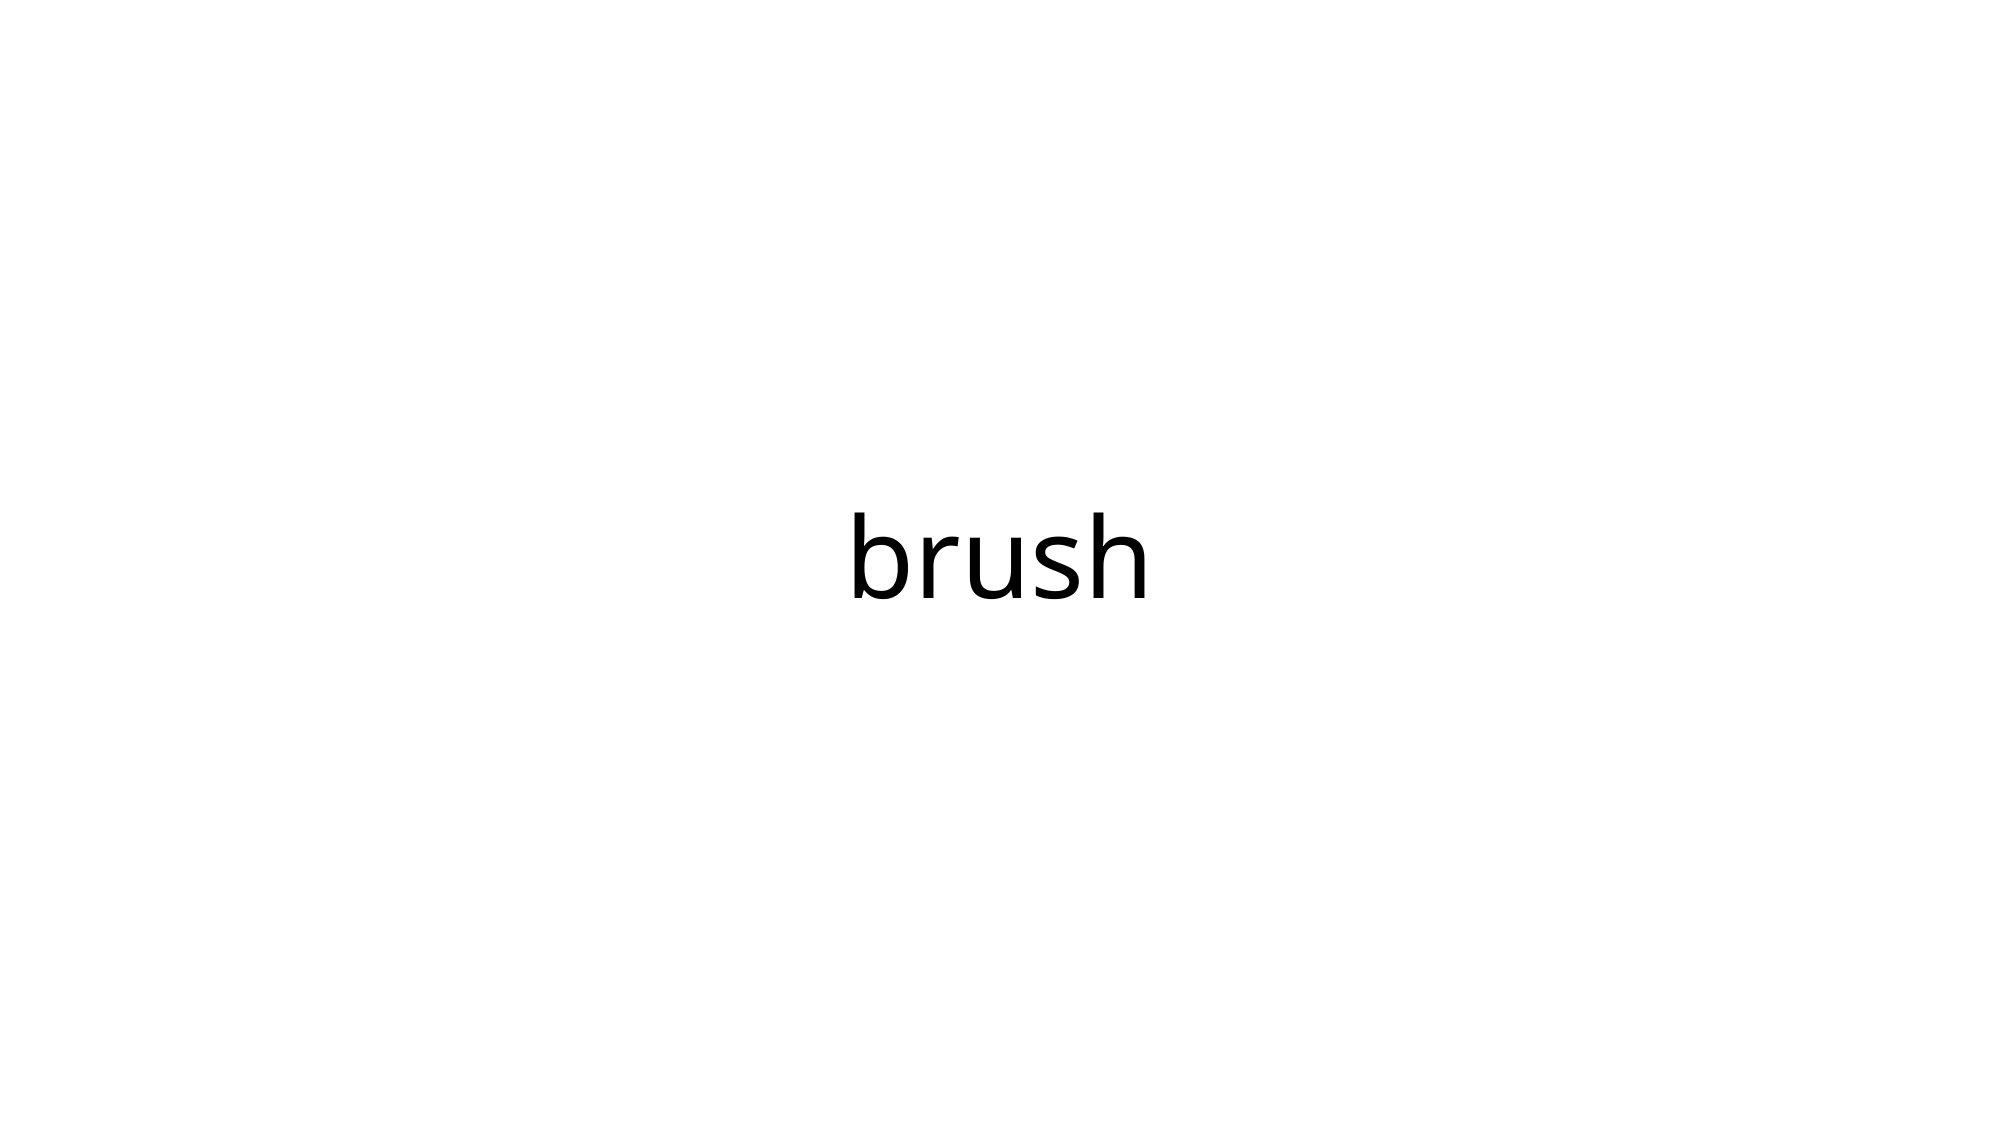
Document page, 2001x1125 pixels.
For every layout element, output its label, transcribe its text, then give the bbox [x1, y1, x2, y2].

title brush [137, 453, 1863, 672]
